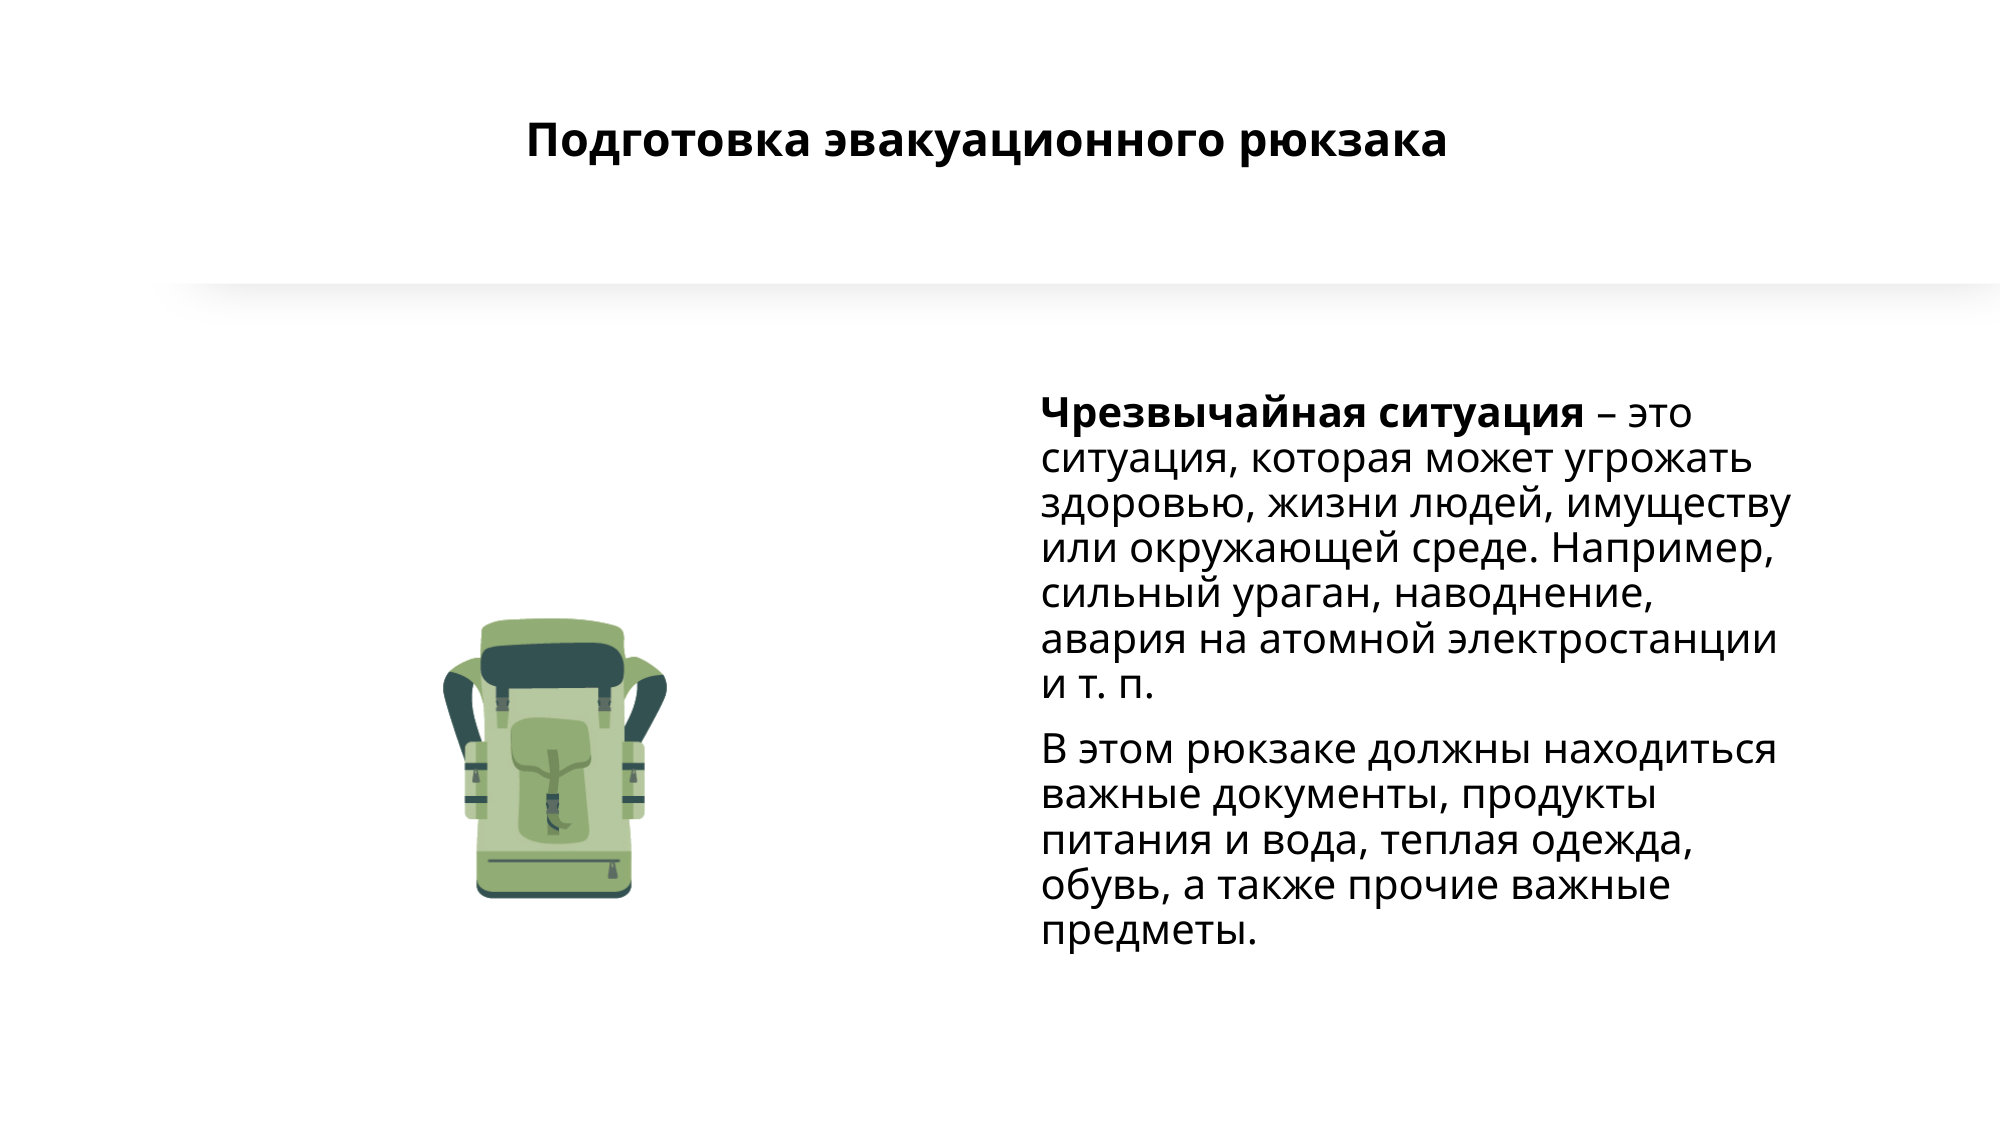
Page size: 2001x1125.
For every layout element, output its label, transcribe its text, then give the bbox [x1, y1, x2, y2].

text_box [0, 285, 2000, 1125]
text_box [0, 0, 2000, 285]
text_box Чрезвычайная ситуация – это ситуация, которая может угрожать здоровью, жизни людей, имуществу или окружающей среде. Например, сильный ураган, наводнение, авария на атомной электростанции и т. п. В этом рюкзаке должны находиться важные документы, продукты питания и вода, теплая одежда, обувь, а также прочие важные предметы. [1025, 384, 1822, 1025]
title Подготовка эвакуационного рюкзака [124, 57, 1863, 226]
picture [157, 456, 954, 910]
